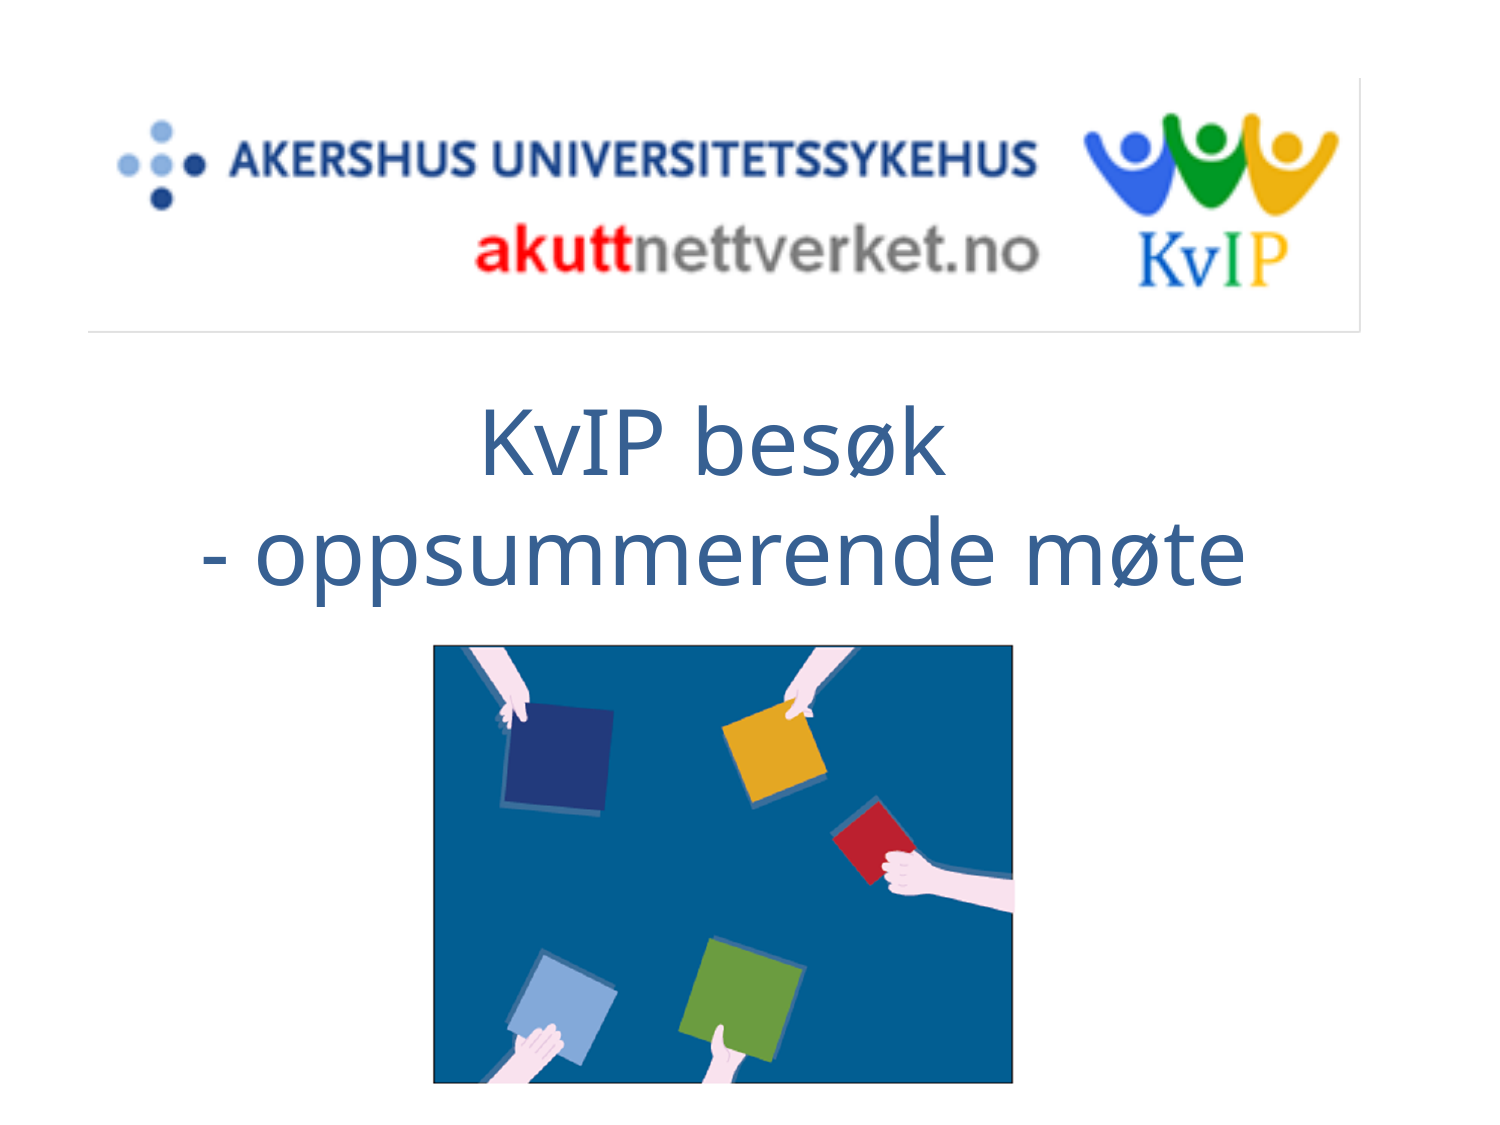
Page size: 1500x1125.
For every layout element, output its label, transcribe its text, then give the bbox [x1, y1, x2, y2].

title KvIP besøk - oppsummerende møte [87, 373, 1363, 615]
picture [88, 77, 1365, 336]
picture [419, 633, 1033, 1101]
